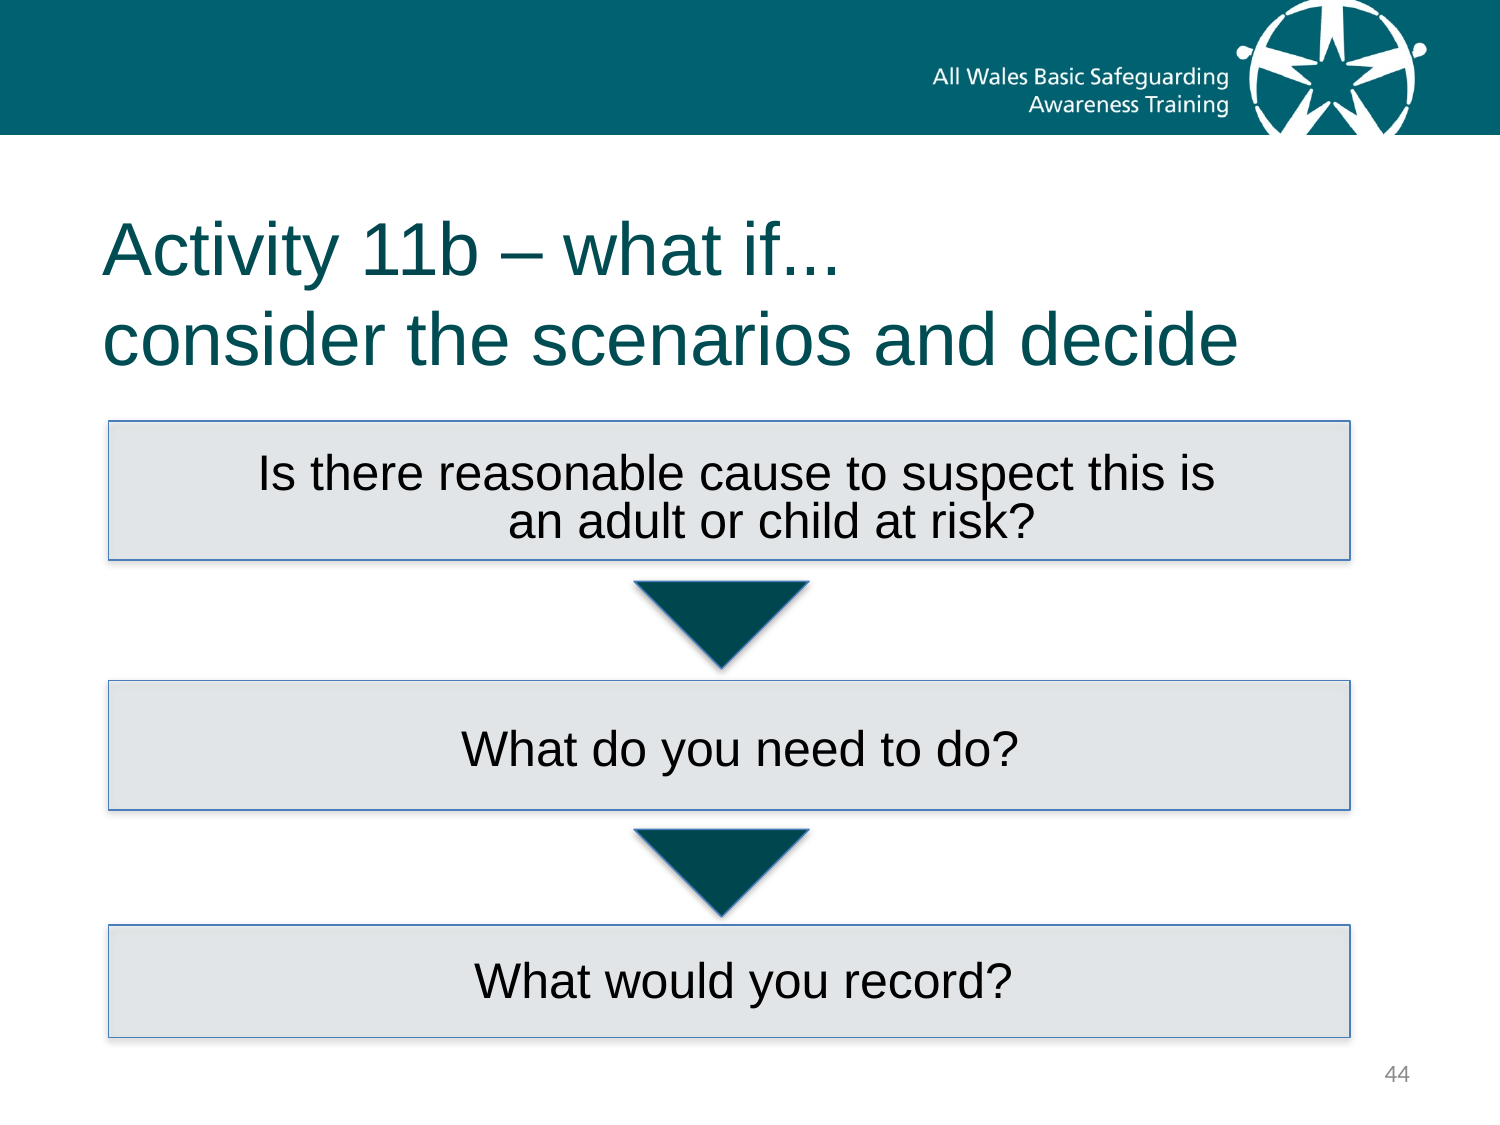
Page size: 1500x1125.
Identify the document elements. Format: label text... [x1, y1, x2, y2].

title Activity 11b – what if... consider the scenarios and decide [87, 196, 1438, 384]
text_box [633, 580, 810, 670]
text_box [633, 828, 810, 918]
list Is there reasonable cause to suspect this is an adult or child at risk? [137, 444, 1351, 641]
text_box [108, 420, 1351, 561]
text_box [108, 680, 1351, 811]
text_box What would you record? [137, 952, 1350, 1078]
picture [0, 0, 1500, 135]
slide_number 44 [1074, 1042, 1425, 1103]
text_box What do you need to do? [134, 721, 1347, 846]
text_box [108, 924, 1351, 1038]
